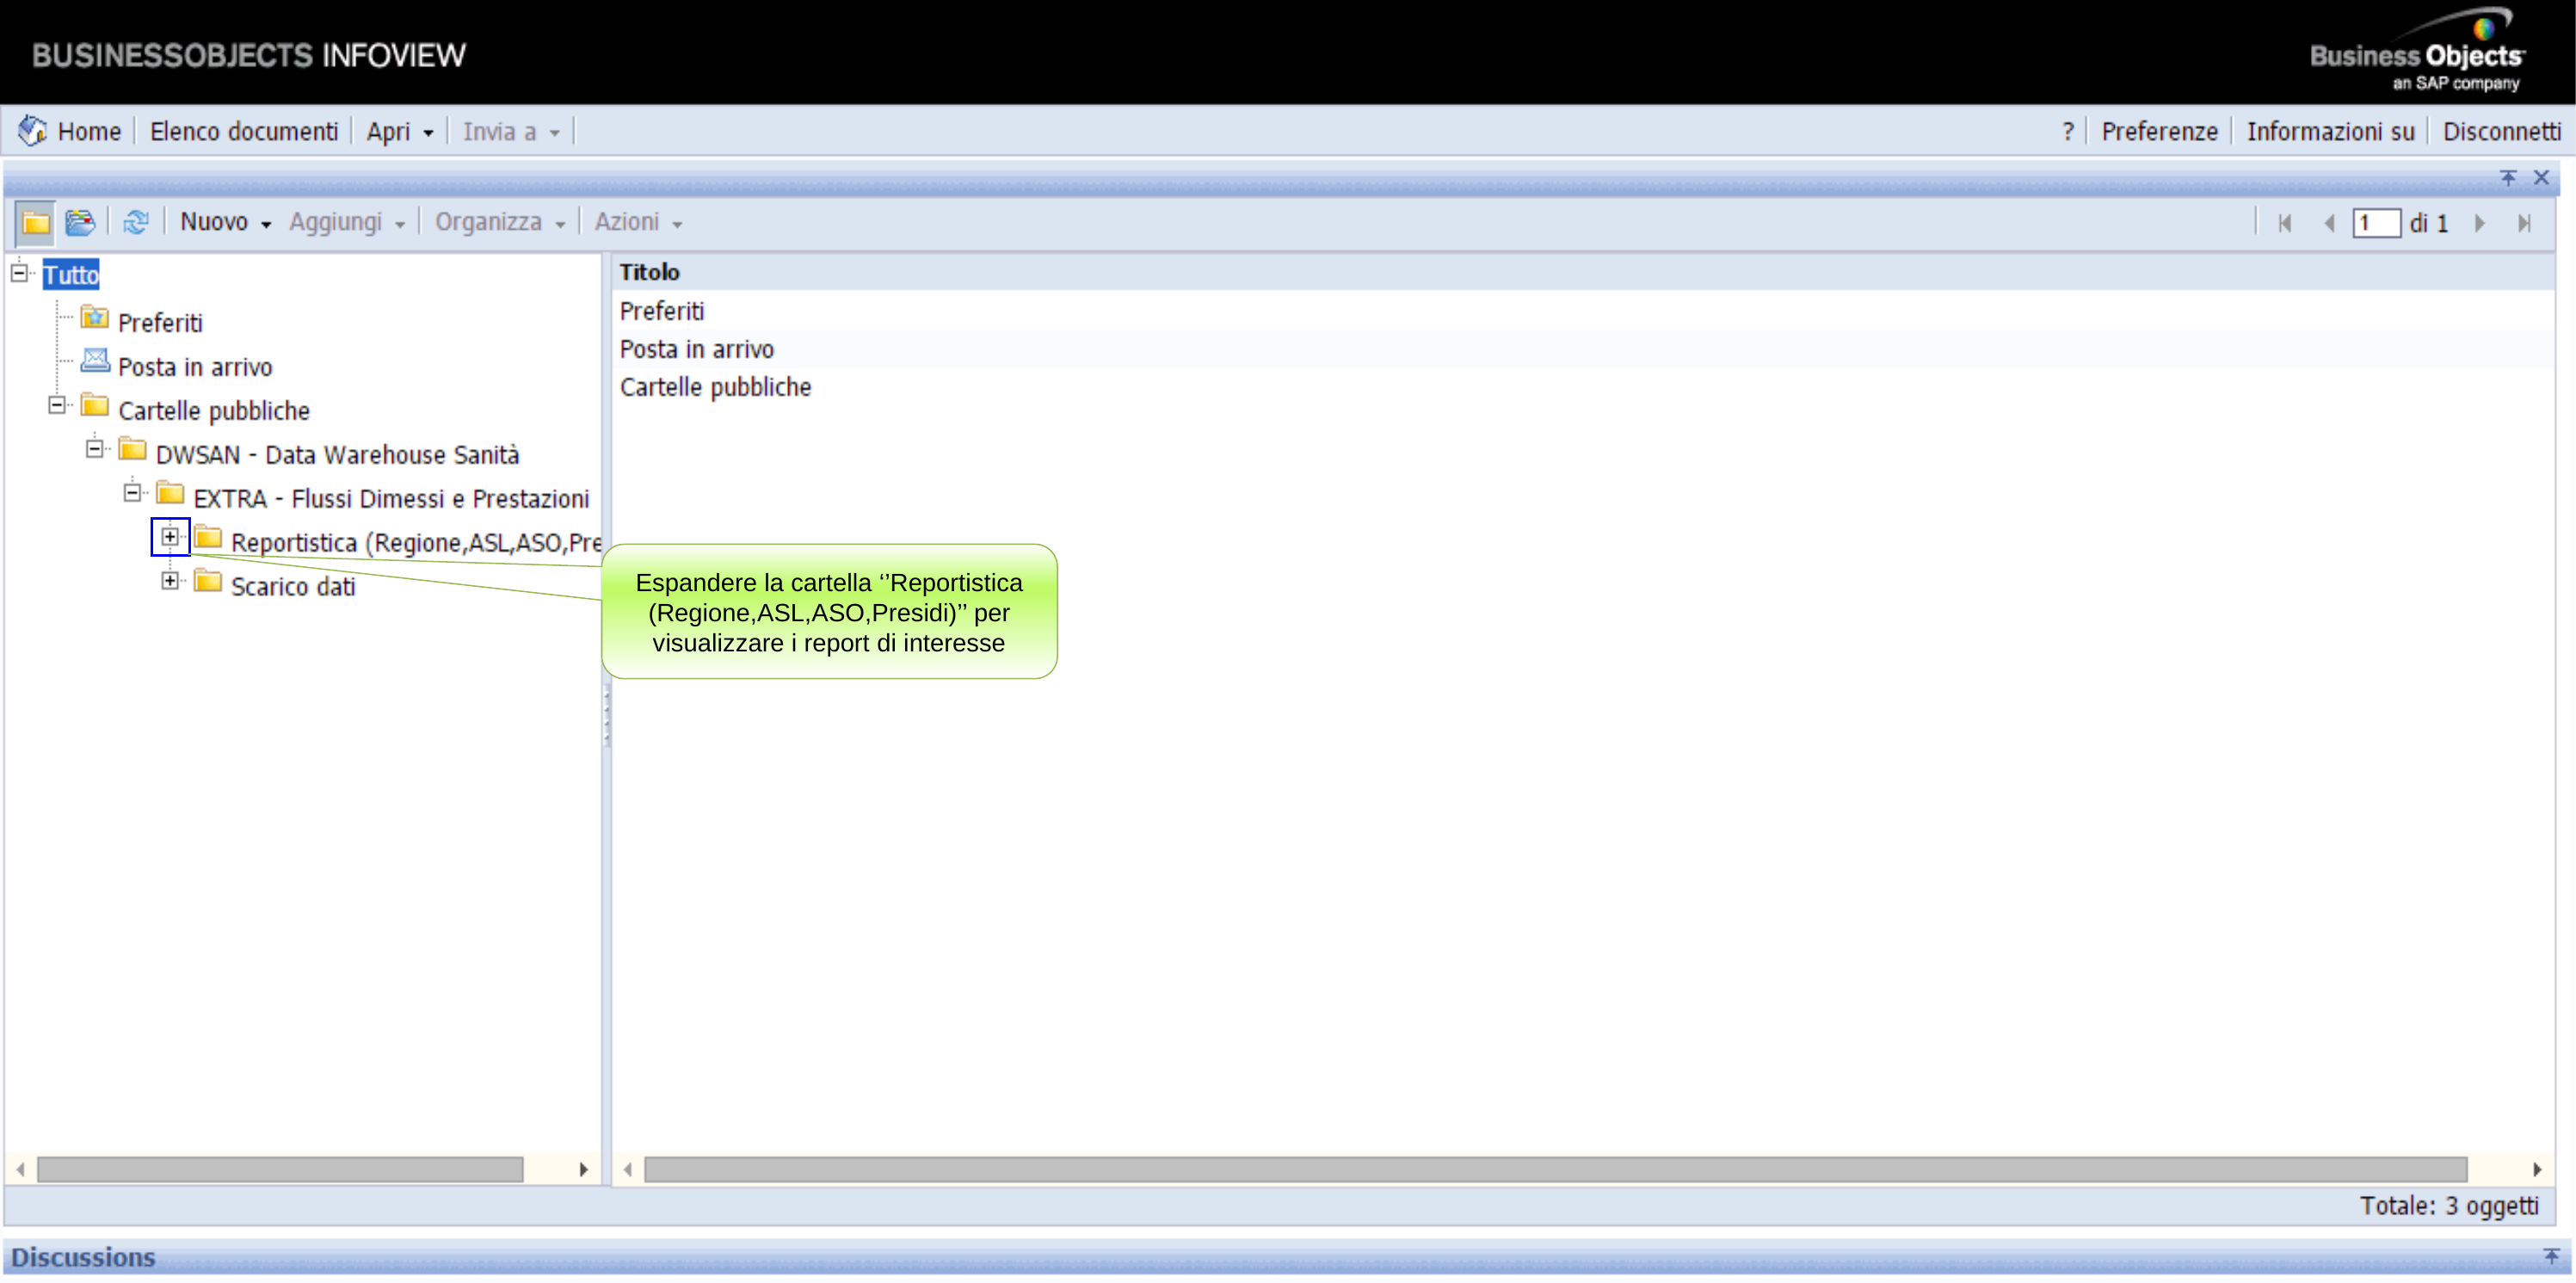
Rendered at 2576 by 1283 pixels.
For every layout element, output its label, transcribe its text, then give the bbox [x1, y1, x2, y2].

picture [0, 0, 2576, 1283]
text_box [151, 517, 190, 557]
text_box Espandere la cartella ‘’Reportistica (Regione,ASL,ASO,Presidi)’’ per visualizzare i report di interesse [187, 543, 1059, 680]
